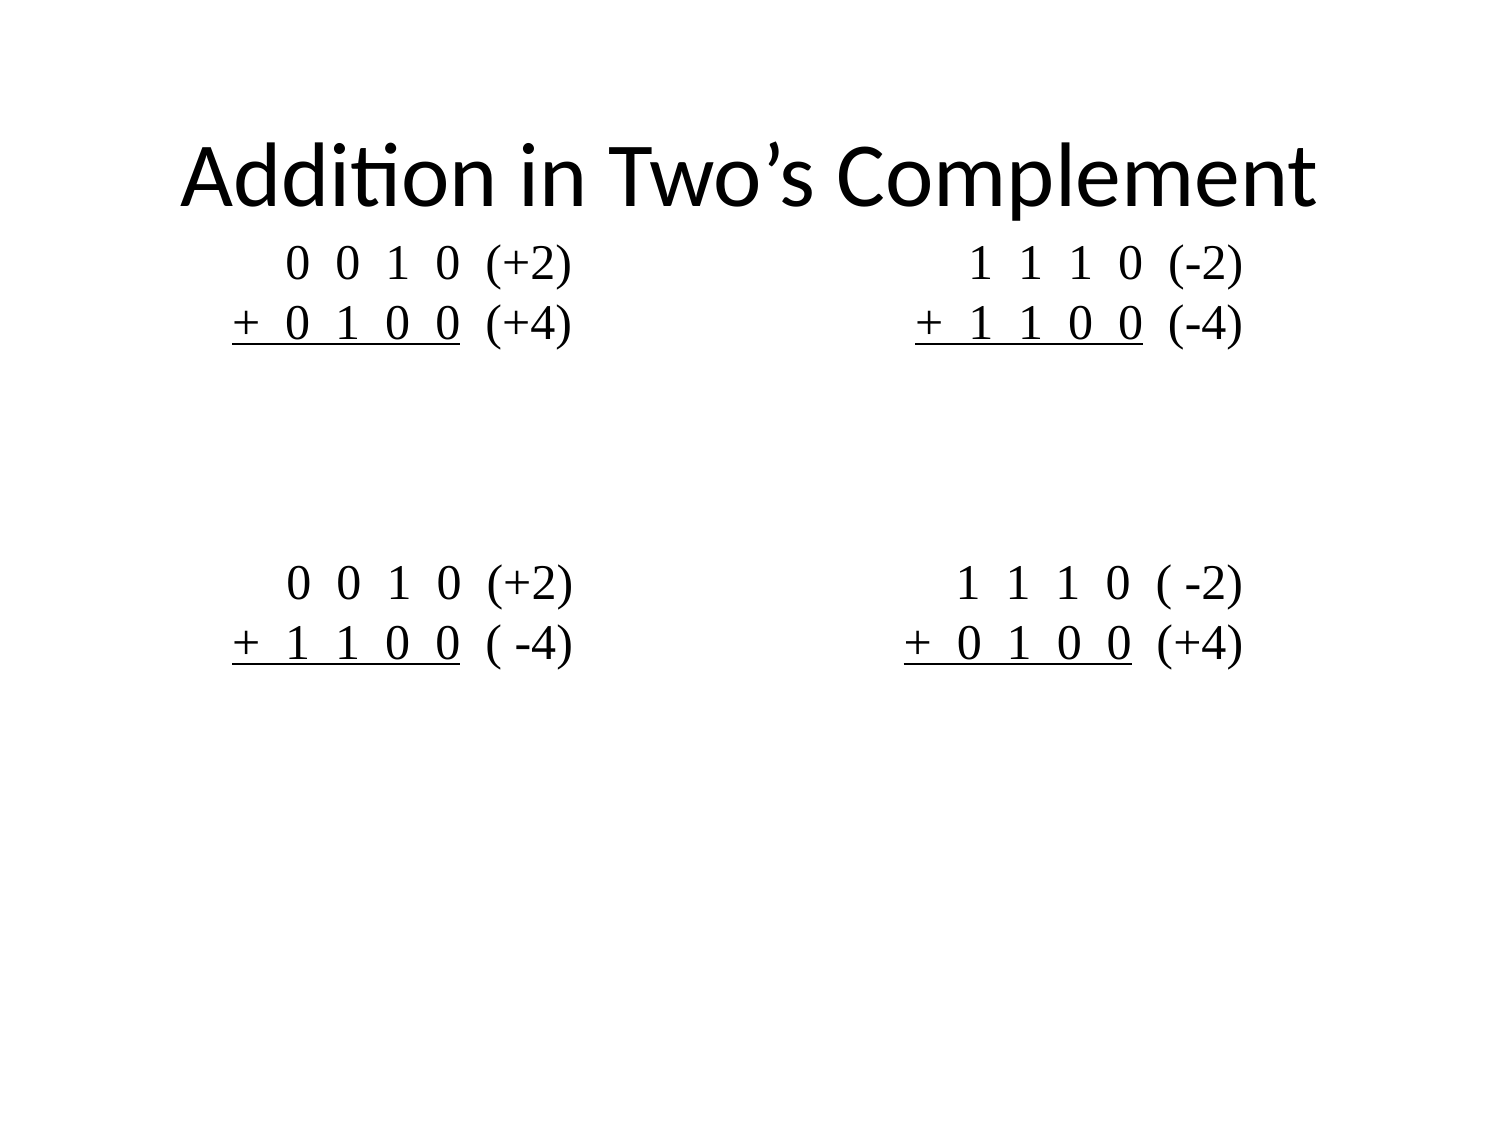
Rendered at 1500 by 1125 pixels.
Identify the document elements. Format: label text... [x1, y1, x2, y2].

text_box 1 1 1 0 ( -2) + 0 1 0 0 (+4) [888, 542, 1259, 677]
text_box 0 0 1 0 (+2) + 0 1 0 0 (+4) [217, 222, 587, 357]
text_box 1 1 1 0 (-2) + 1 1 0 0 (-4) [900, 222, 1259, 357]
text_box 0 0 1 0 (+2) + 1 1 0 0 ( -4) [217, 542, 588, 677]
title Addition in Two’s Complement [75, 45, 1425, 233]
